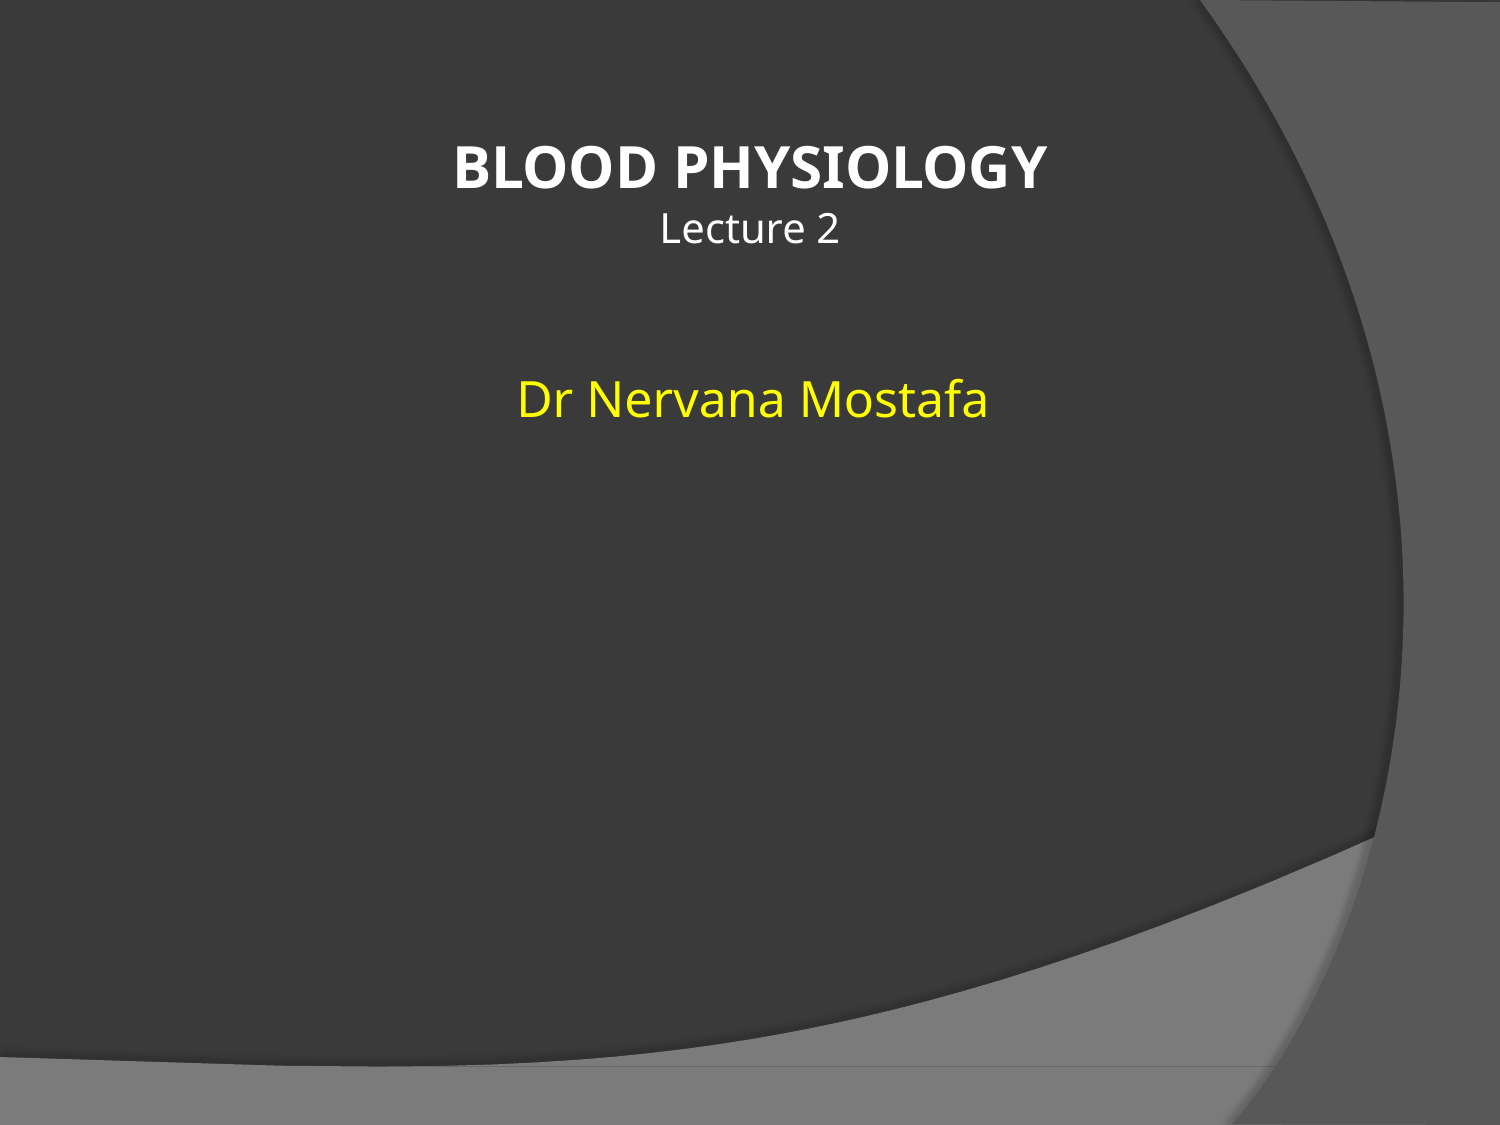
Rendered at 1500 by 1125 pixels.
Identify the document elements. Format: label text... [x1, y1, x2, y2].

picture [0, 0, 1403, 1125]
title BLOOD PHYSIOLOGY Lecture 2 [439, 130, 1061, 319]
text_box Dr Nervana Mostafa [514, 367, 996, 428]
